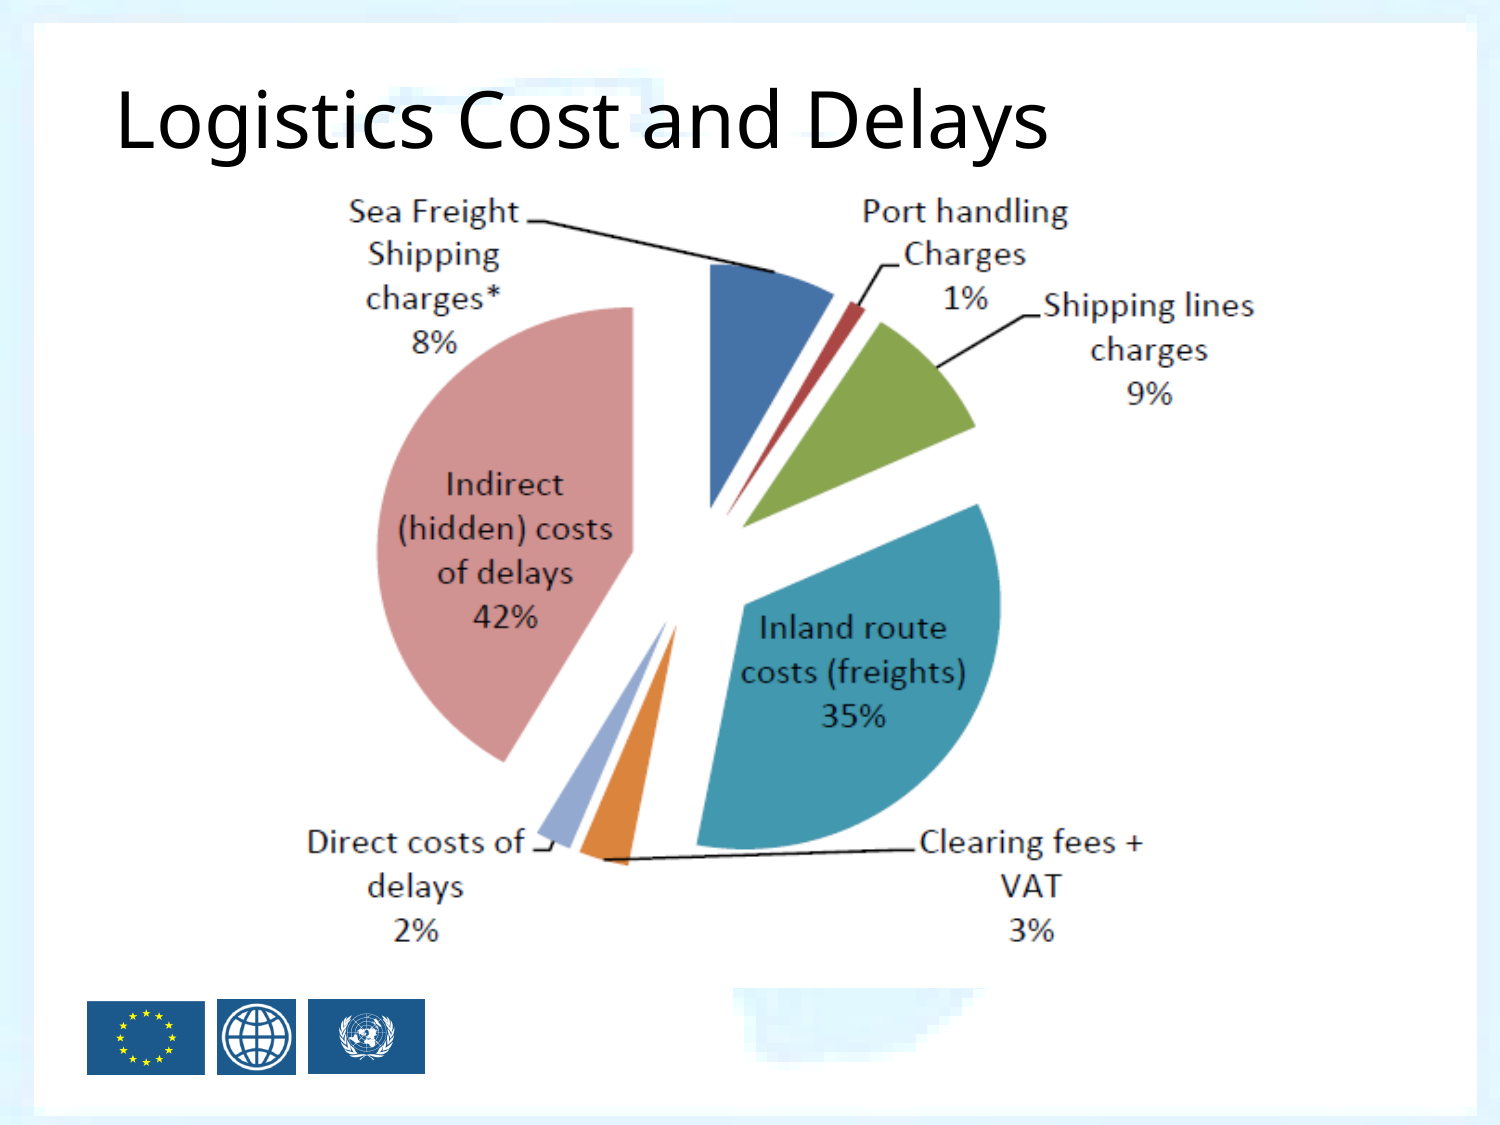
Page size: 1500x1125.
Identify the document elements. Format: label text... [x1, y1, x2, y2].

picture [87, 1001, 205, 1075]
text_box Logistics Cost and Delays [99, 62, 1413, 173]
picture [308, 999, 425, 1074]
picture [217, 999, 296, 1075]
picture [149, 137, 1376, 988]
